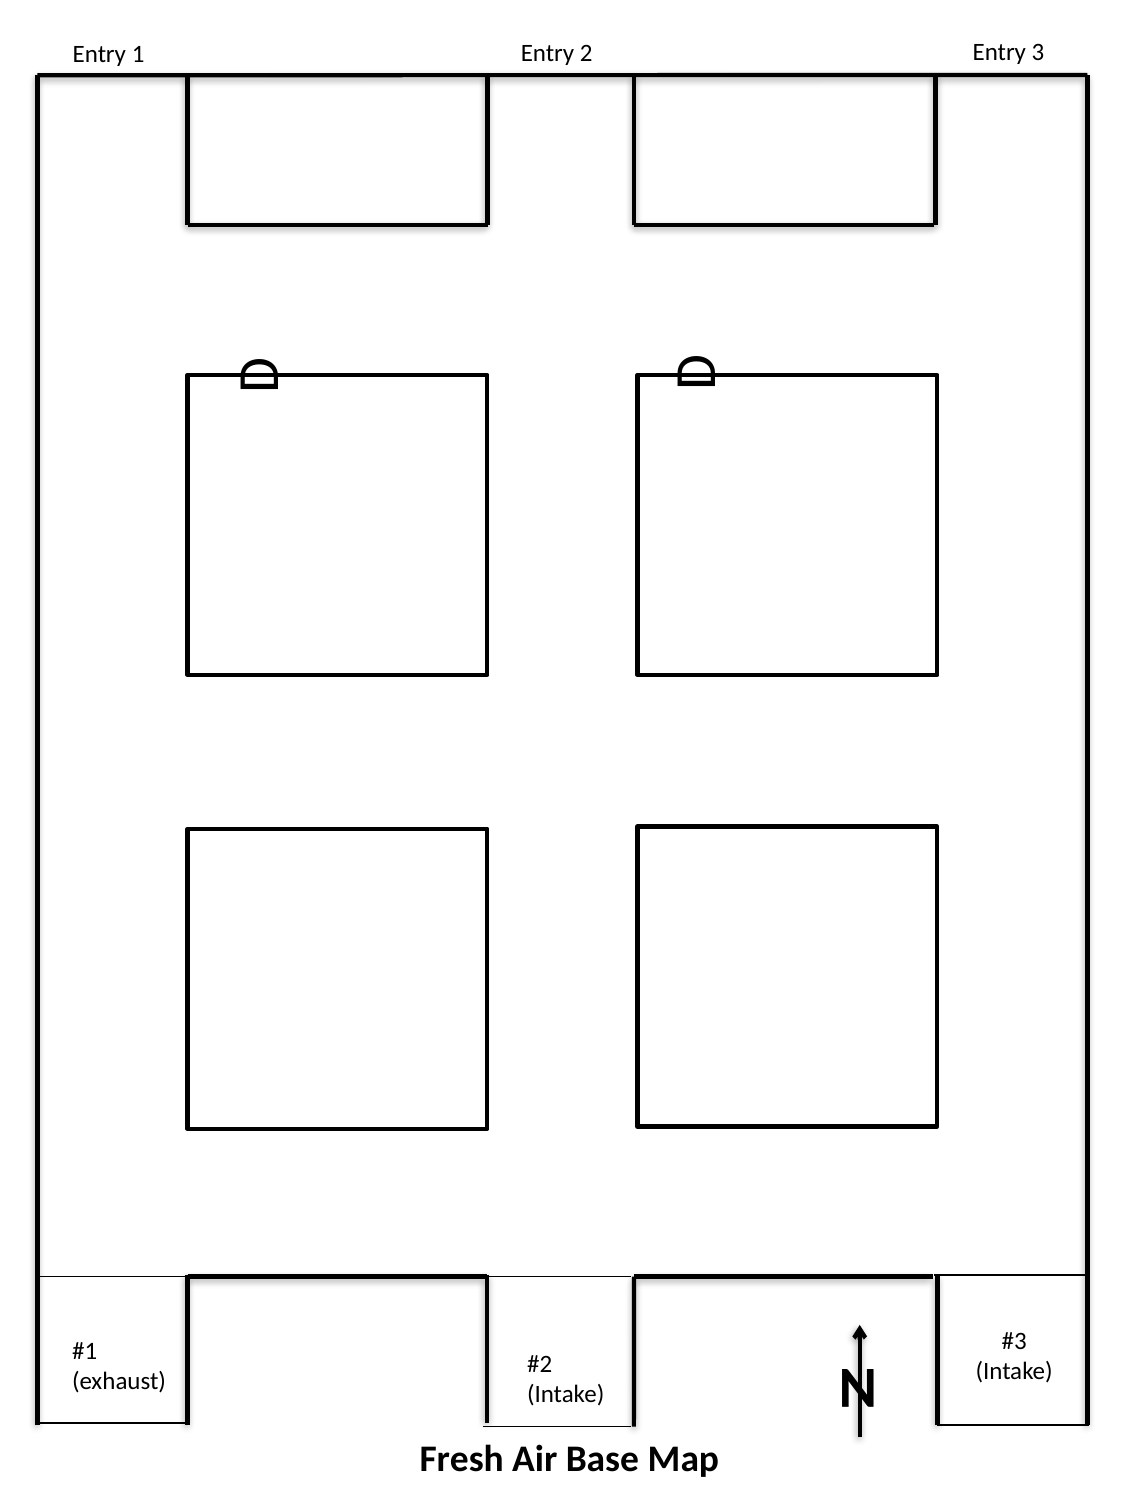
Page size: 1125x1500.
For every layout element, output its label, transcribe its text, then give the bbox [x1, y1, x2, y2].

text_box #3 (Intake) [960, 1317, 1068, 1392]
text_box [635, 373, 939, 677]
text_box Entry 2 [506, 28, 608, 73]
text_box D [650, 339, 735, 406]
text_box [185, 827, 489, 1131]
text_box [823, 1324, 894, 1438]
text_box Entry 3 [957, 28, 1060, 73]
text_box D [212, 342, 298, 408]
text_box Fresh Air Base Map [404, 1426, 735, 1487]
text_box Entry 1 [57, 29, 160, 73]
text_box #1 (exhaust) [57, 1327, 183, 1403]
text_box [635, 824, 939, 1129]
text_box [185, 373, 489, 677]
text_box #2 (Intake) [512, 1340, 629, 1415]
